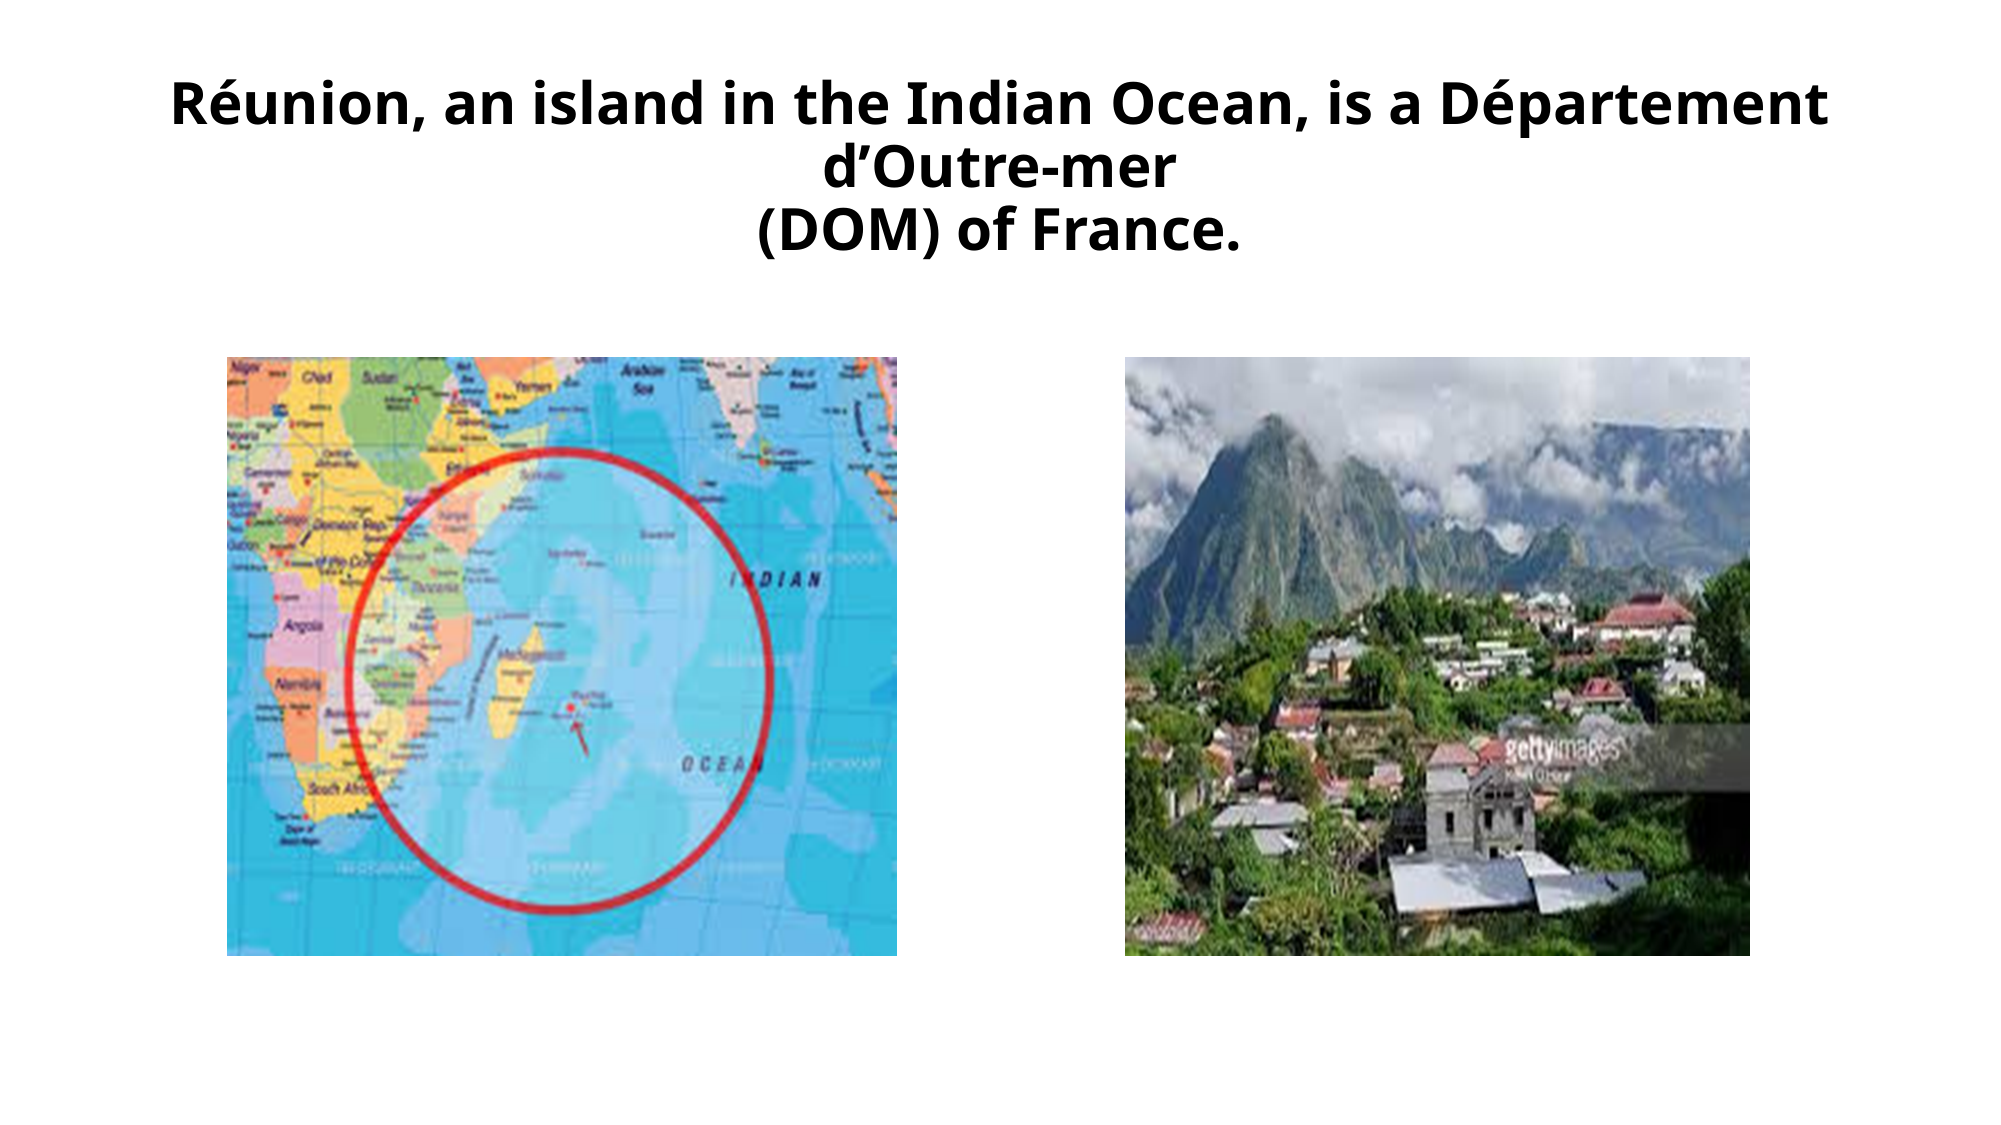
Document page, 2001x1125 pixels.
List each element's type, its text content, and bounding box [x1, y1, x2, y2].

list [227, 357, 897, 956]
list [1124, 357, 1750, 956]
title Réunion, an island in the Indian Ocean, is a Département d’Outre-mer (DOM) of France. [137, 59, 1863, 278]
